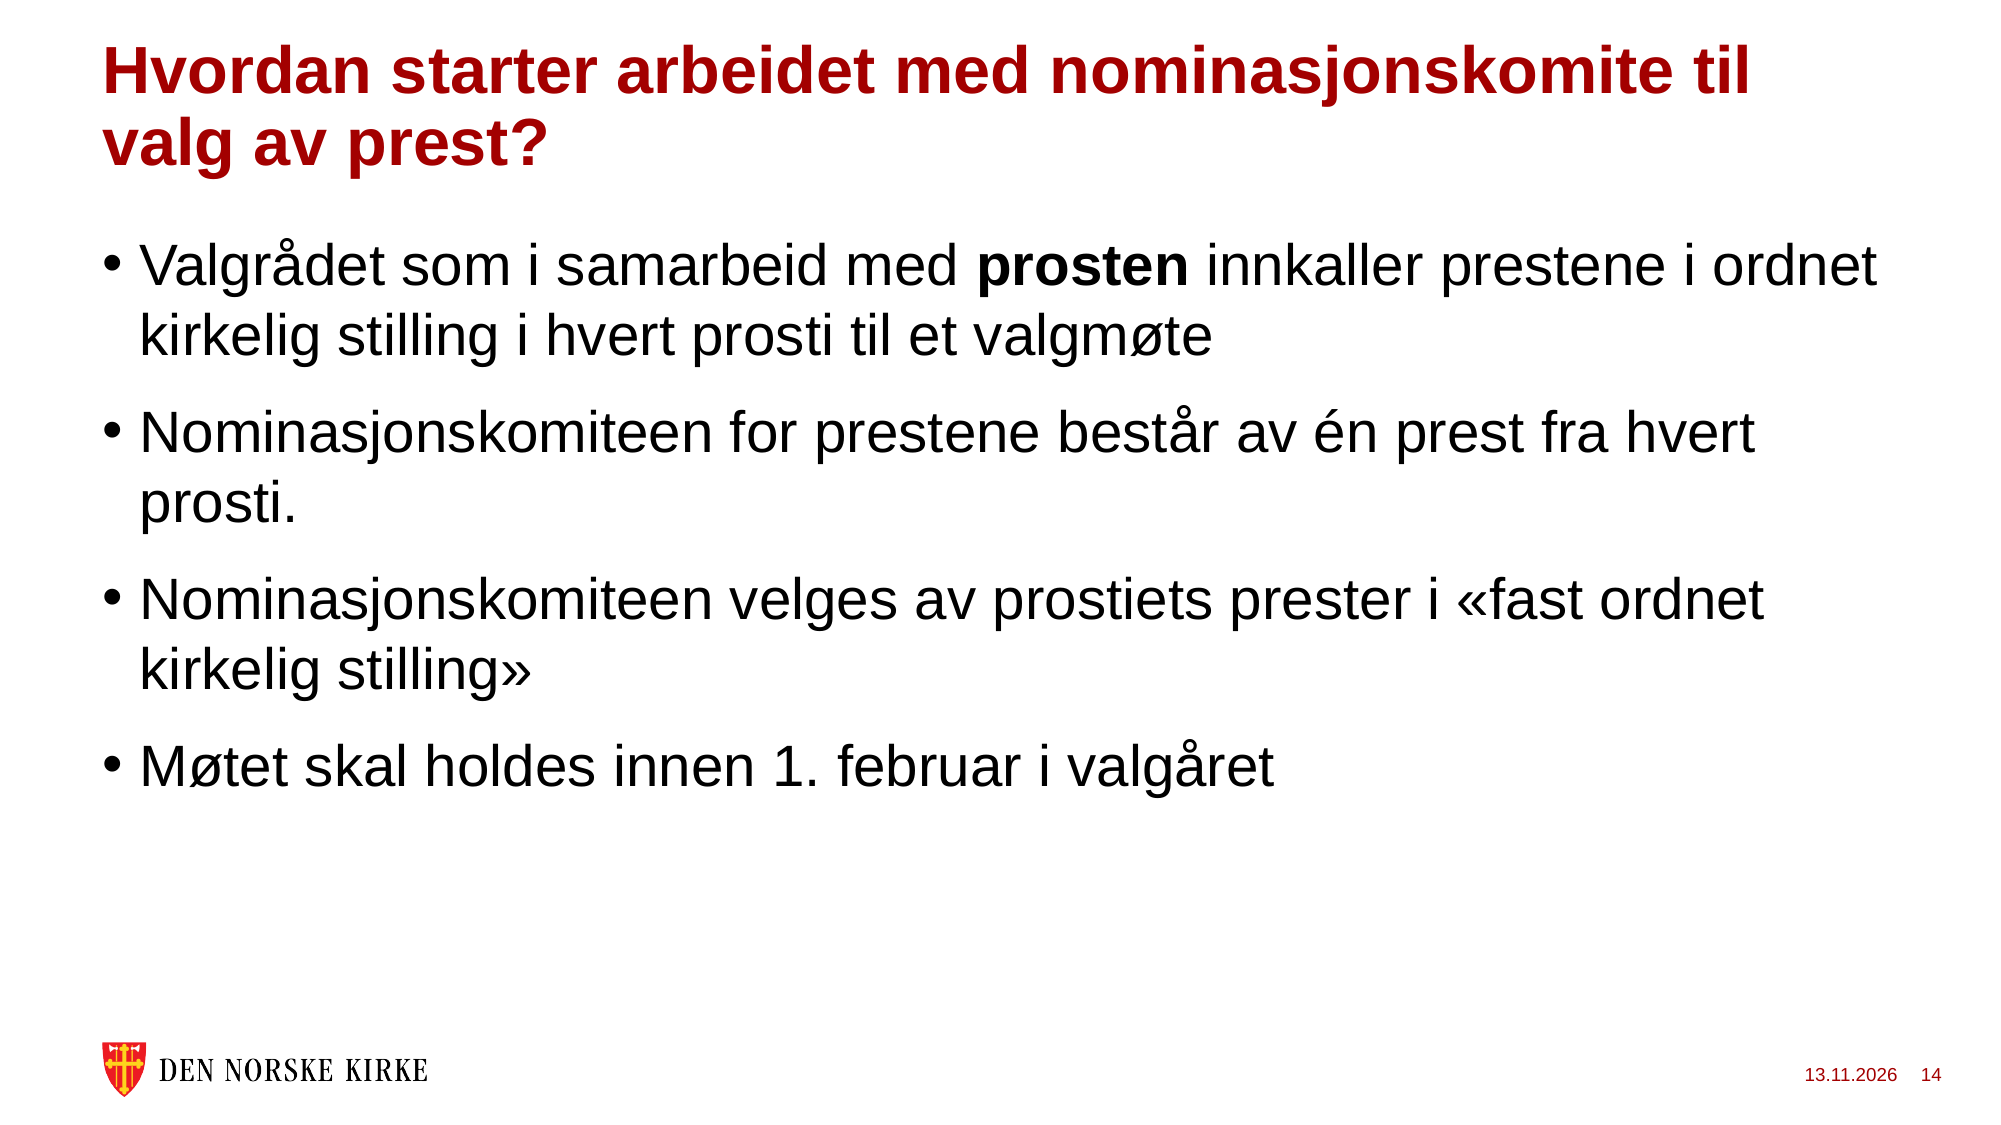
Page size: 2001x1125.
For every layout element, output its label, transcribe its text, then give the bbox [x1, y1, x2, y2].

picture [102, 1042, 427, 1097]
slide_number 14 [1920, 1056, 1978, 1091]
title Hvordan starter arbeidet med nominasjonskomite til valg av prest? [102, 36, 1898, 179]
list Valgrådet som i samarbeid med prosten innkaller prestene i ordnet kirkelig stilling i hvert prosti til et valgmøte Nominasjonskomiteen for prestene består av én prest fra hvert prosti. Nominasjonskomiteen velges av prostiets prester i «fast ordnet kirkelig stilling» Møtet skal holdes innen 1. februar i valgåret [102, 227, 1898, 994]
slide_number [1719, 1056, 1898, 1091]
